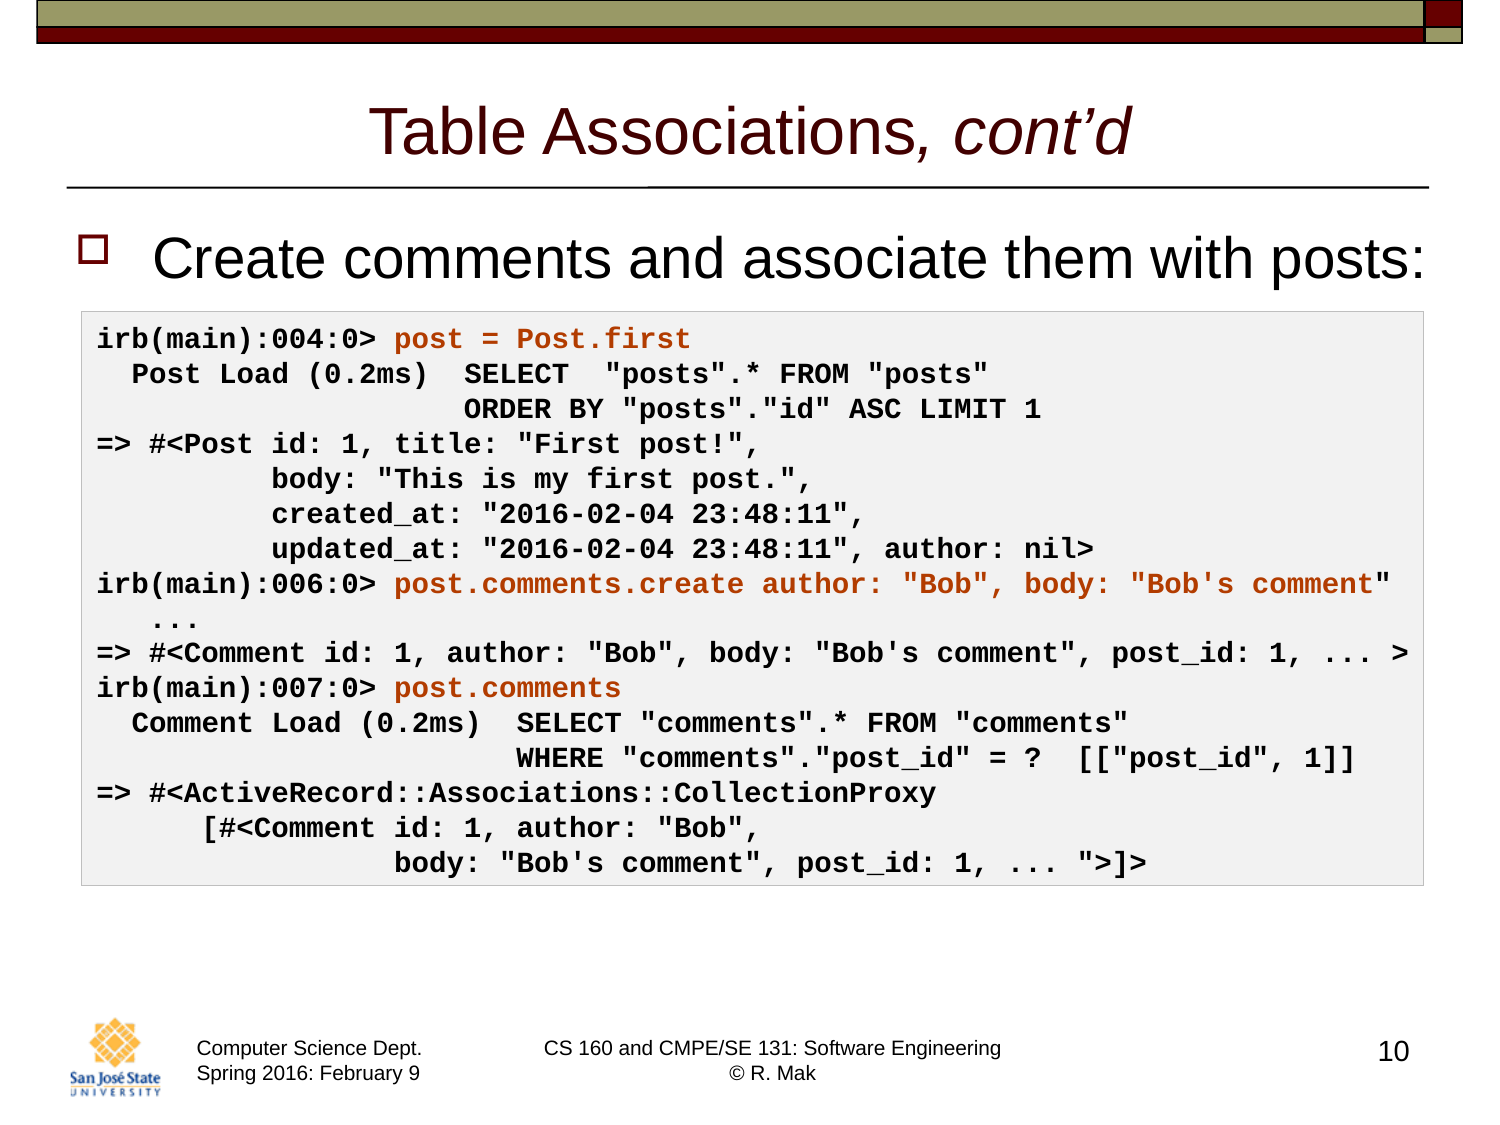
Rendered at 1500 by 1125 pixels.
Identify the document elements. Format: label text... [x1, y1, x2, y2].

list Create comments and associate them with posts: [60, 212, 1455, 1006]
slide_number 10 [1112, 1025, 1425, 1100]
picture [60, 1012, 166, 1112]
text_box irb(main):004:0> post = Post.first Post Load (0.2ms) SELECT "posts".* FROM "posts" ORDER BY "posts"."id" ASC LIMIT 1 => #<Post id: 1, title: "First post!", body: "This is my first post.", created_at: "2016-02-04 23:48:11", updated_at: "2016-02-04 23:48:11", author: nil> irb(main):006:0> post.comments.create author: "Bob", body: "Bob's comment" ... => #<Comment id: 1, author: "Bob", body: "Bob's comment", post_id: 1, ... > irb(main):007:0> post.comments Comment Load (0.2ms) SELECT "comments".* FROM "comments" WHERE "comments"."post_id" = ? [["post_id", 1]] => #<ActiveRecord::Associations::CollectionProxy [#<Comment id: 1, author: "Bob", body: "Bob's comment", post_id: 1, ... ">]> [81, 311, 1424, 886]
title Table Associations, cont’d [75, 67, 1425, 175]
